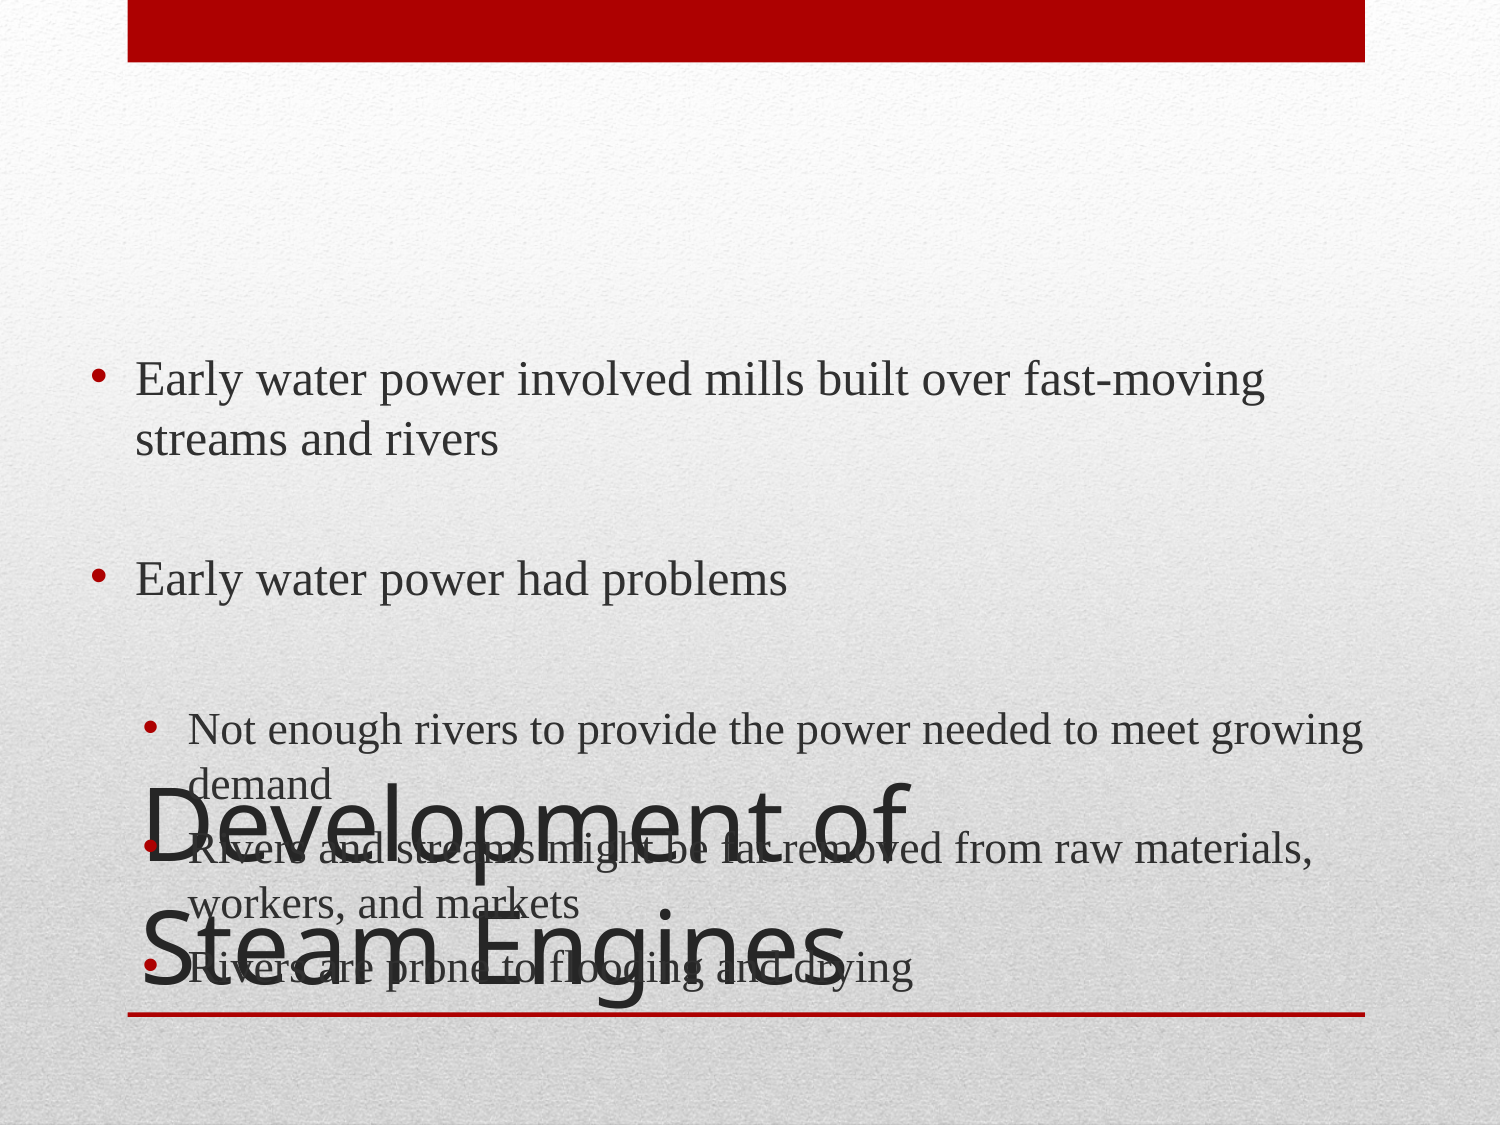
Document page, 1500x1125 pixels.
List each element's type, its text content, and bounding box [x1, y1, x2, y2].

list Early water power involved mills built over fast-moving streams and rivers Early water power had problems Not enough rivers to provide the power needed to meet growing demand Rivers and streams might be far removed from raw materials, workers, and markets Rivers are prone to flooding and drying [75, 262, 1413, 1075]
